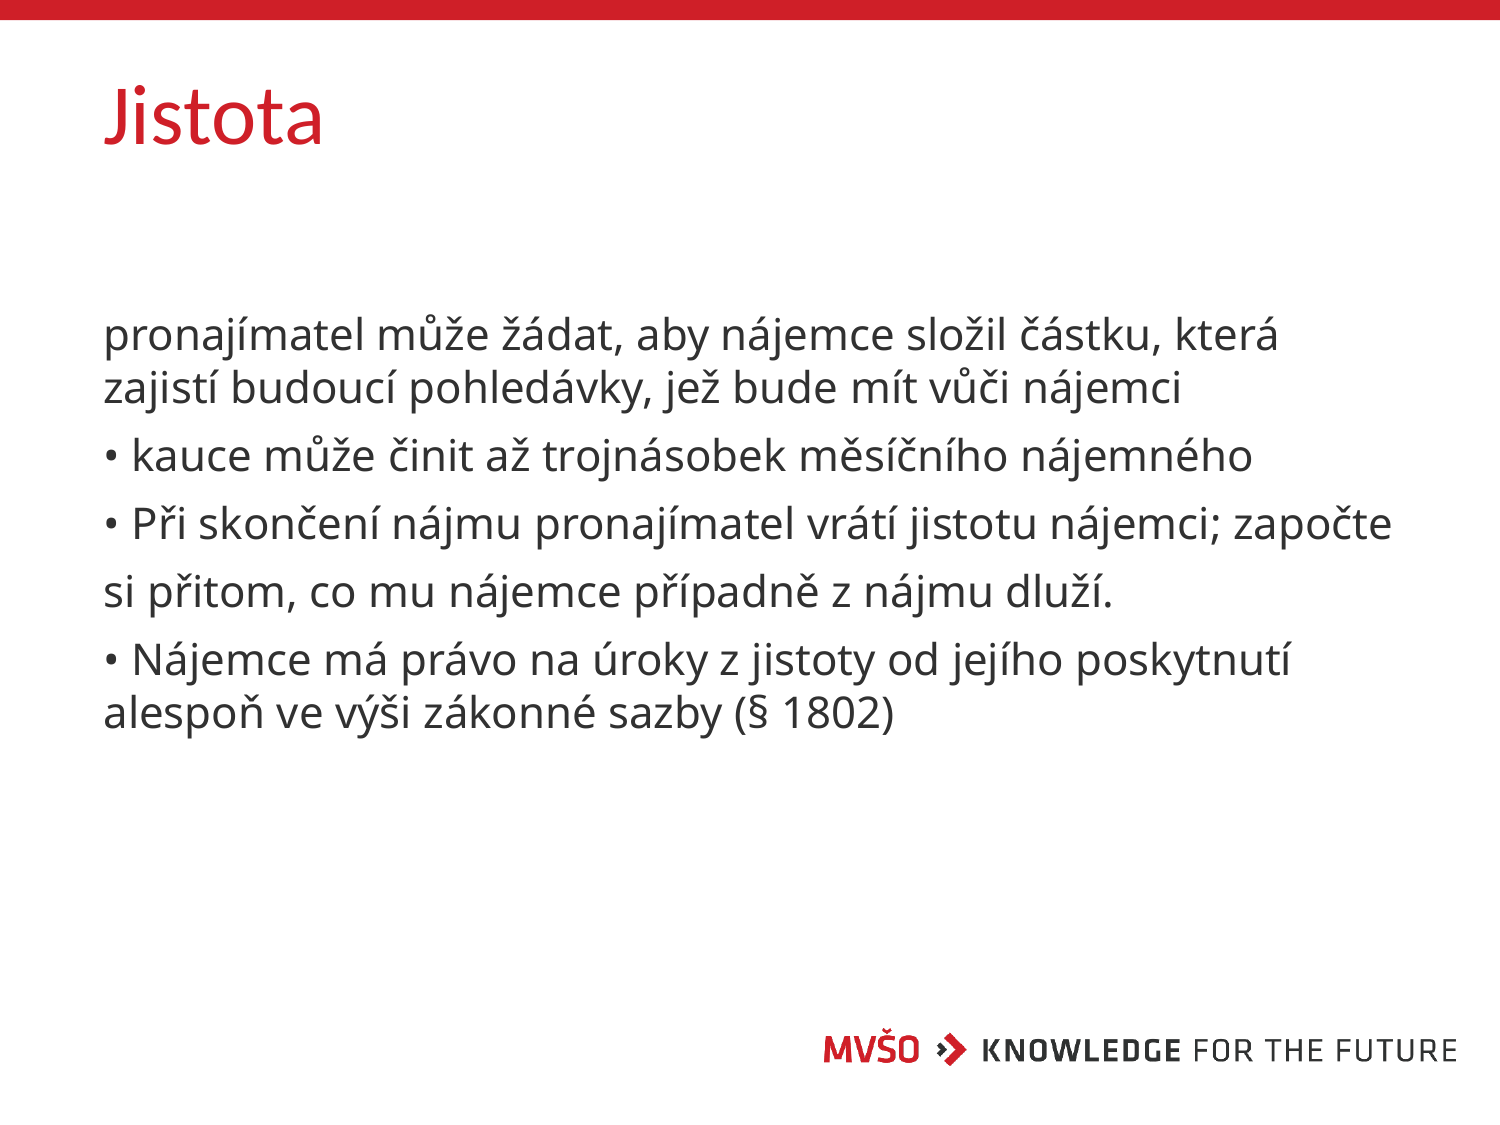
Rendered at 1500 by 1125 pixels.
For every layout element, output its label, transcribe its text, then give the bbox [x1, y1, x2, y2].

picture [824, 1028, 1456, 1066]
title Jistota [88, 59, 1412, 278]
list pronajímatel může žádat, aby nájemce složil částku, která zajistí budoucí pohledávky, jež bude mít vůči nájemci • kauce může činit až trojnásobek měsíčního nájemného • Při skončení nájmu pronajímatel vrátí jistotu nájemci; započte si přitom, co mu nájemce případně z nájmu dluží. • Nájemce má právo na úroky z jistoty od jejího poskytnutí alespoň ve výši zákonné sazby (§ 1802) [88, 299, 1412, 969]
